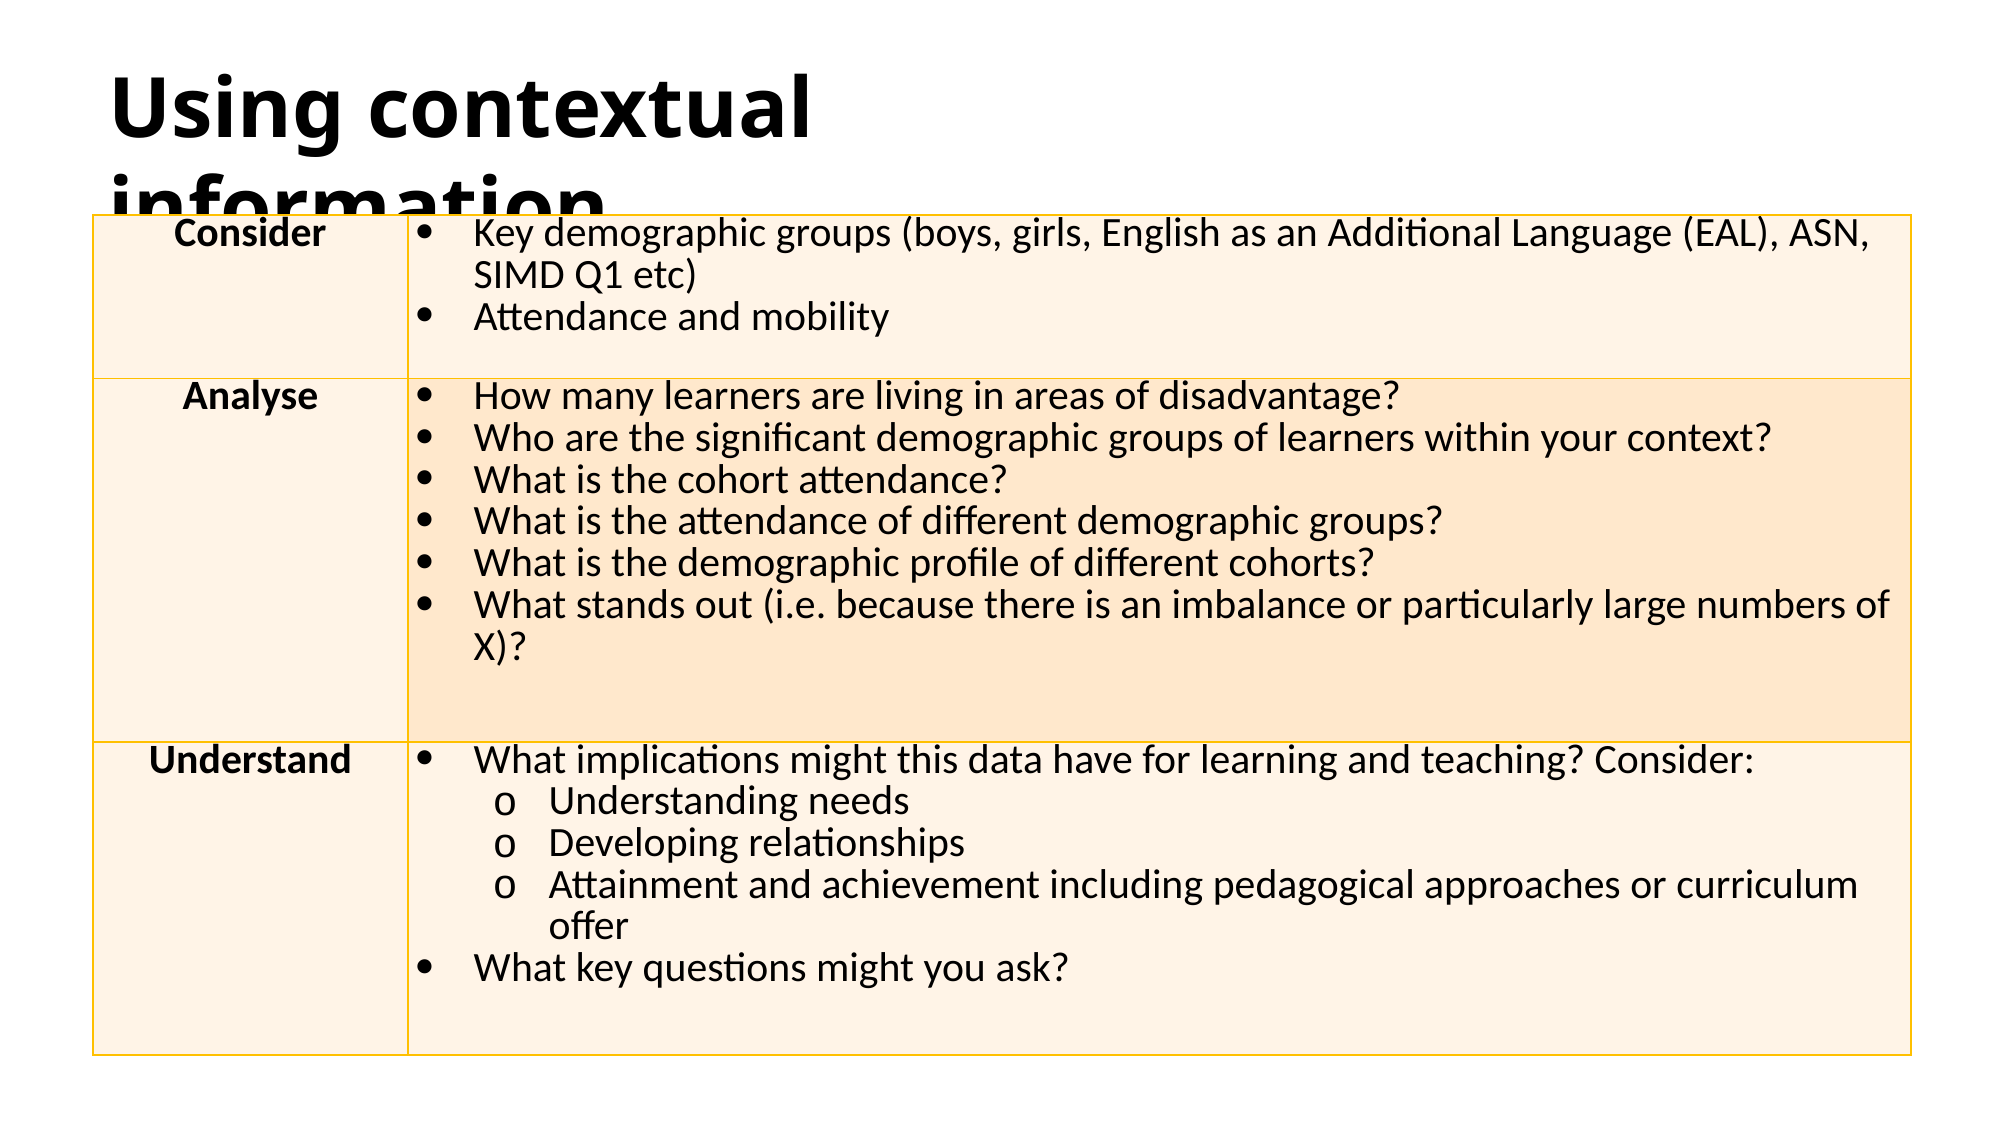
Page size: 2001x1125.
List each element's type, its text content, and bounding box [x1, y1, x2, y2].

table_header Consider [94, 216, 407, 378]
table_cell What implications might this data have for learning and teaching? Consider: Understanding needs Developing relationships Attainment and achievement including pedagogical approaches or curriculum offer What key questions might you ask? [409, 743, 1910, 1054]
table_cell Analyse [94, 379, 407, 741]
title Using contextual information [93, 46, 1082, 214]
table_cell How many learners are living in areas of disadvantage? Who are the significant demographic groups of learners within your context? What is the cohort attendance? What is the attendance of different demographic groups? What is the demographic profile of different cohorts? What stands out (i.e. because there is an imbalance or particularly large numbers of X)? [409, 379, 1910, 741]
table_header Key demographic groups (boys, girls, English as an Additional Language (EAL), ASN, SIMD Q1 etc) Attendance and mobility [409, 216, 1910, 378]
table_cell Understand [94, 743, 407, 1054]
